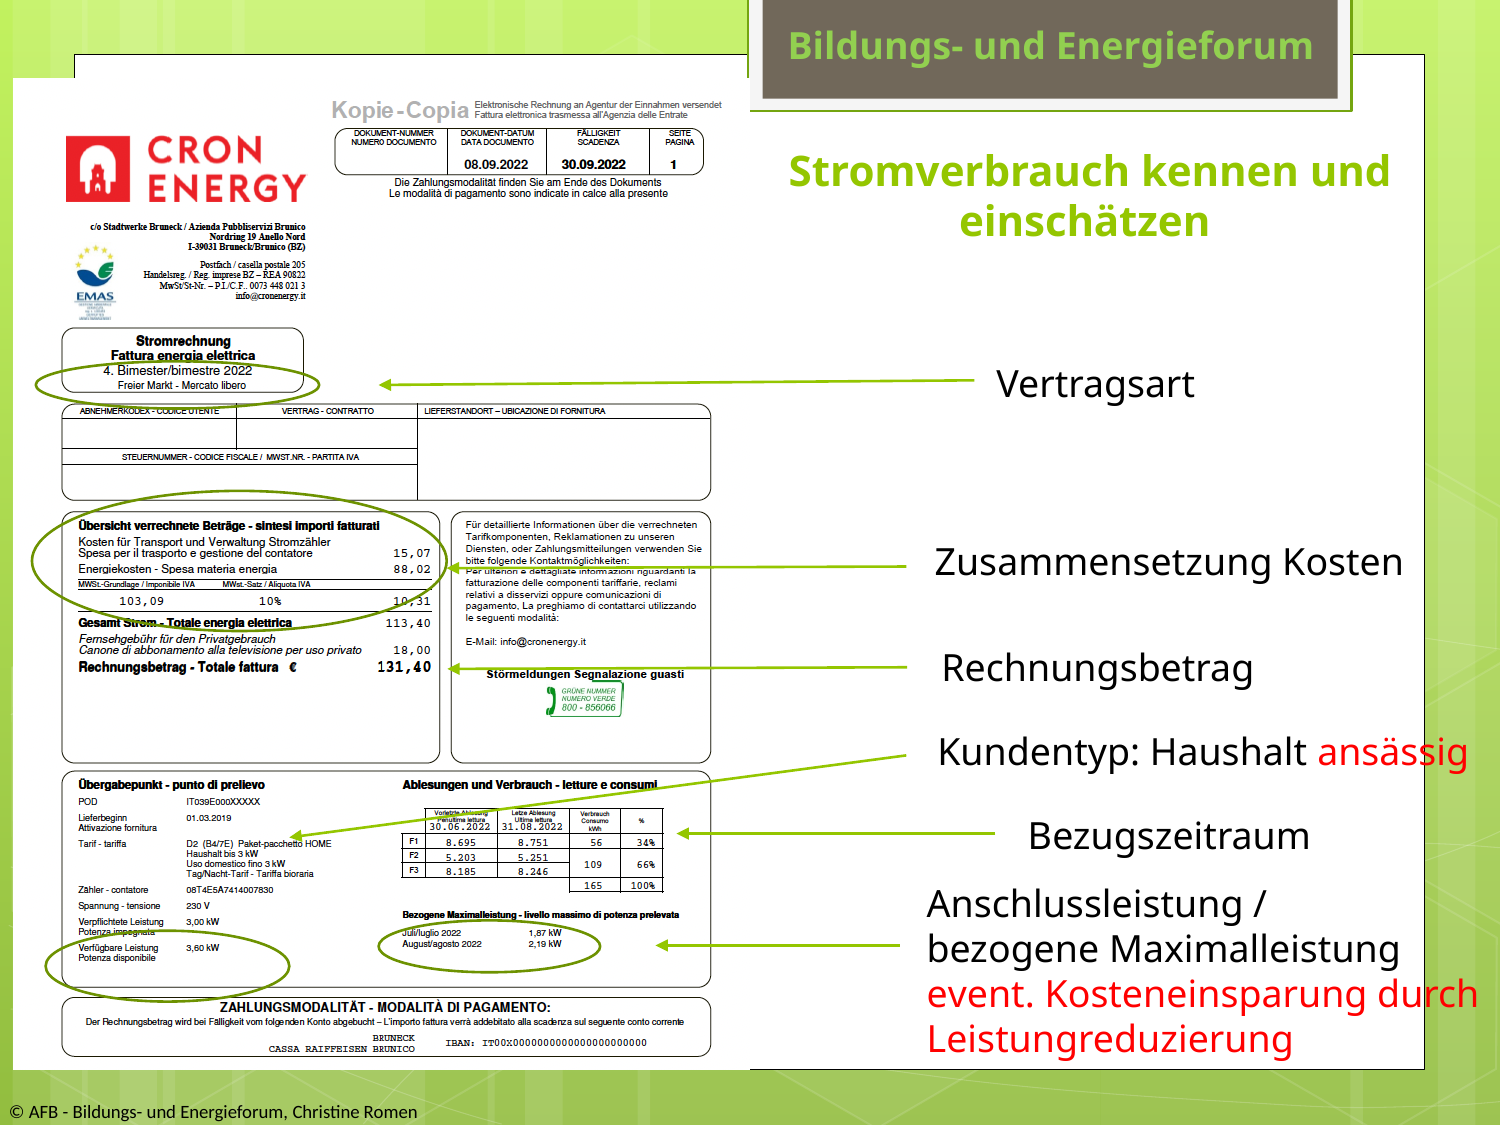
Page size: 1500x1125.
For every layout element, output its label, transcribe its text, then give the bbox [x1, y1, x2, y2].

text_box Vertragsart [981, 352, 1211, 413]
text_box Rechnungsbetrag [926, 636, 1270, 697]
text_box Bildungs- und Energieforum [772, 14, 1330, 75]
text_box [447, 666, 908, 670]
title Stromverbrauch kennen und einschätzen [758, 136, 1422, 253]
text_box Zusammensetzung Kosten [919, 530, 1420, 591]
text_box Anschlussleistung / bezogene Maximalleistung event. Kosteneinsparung durch Leistungreduzierung [911, 872, 1495, 1068]
text_box Kundentyp: Haushalt ansässig [922, 720, 1485, 781]
picture [13, 78, 751, 1071]
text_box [378, 380, 975, 386]
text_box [289, 755, 907, 838]
text_box © AFB - Bildungs- und Energieforum, Christine Romen [0, 1091, 479, 1125]
text_box Bezugszeitraum [1012, 804, 1327, 865]
